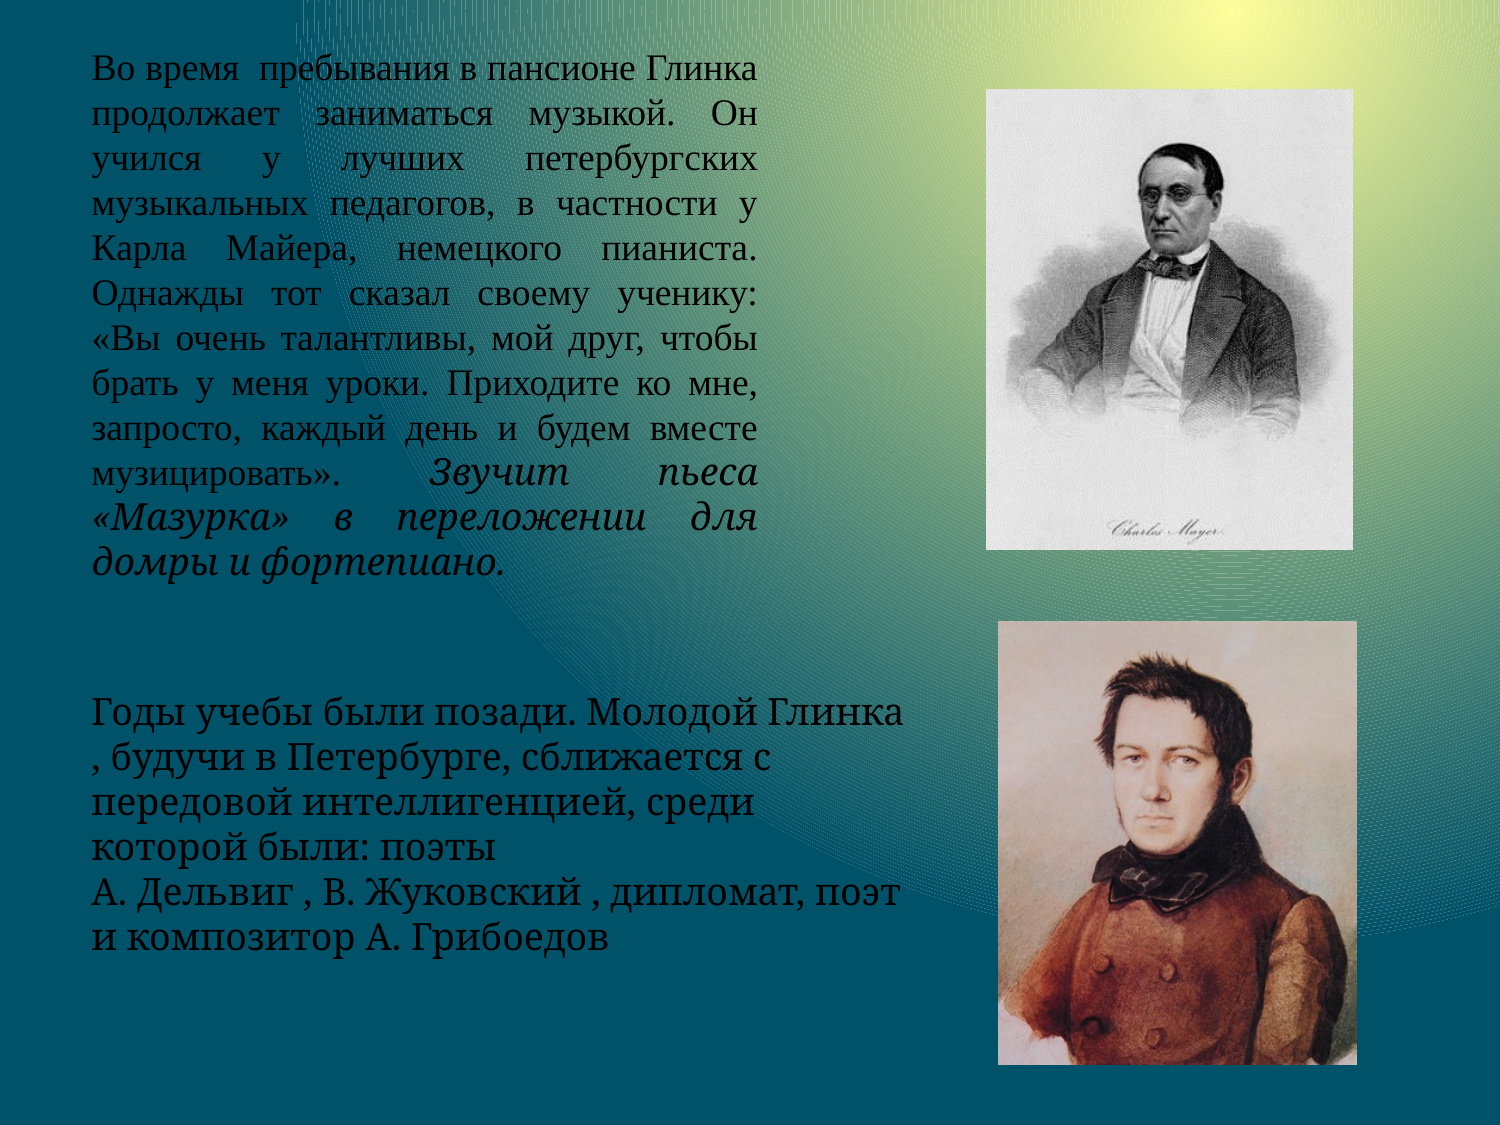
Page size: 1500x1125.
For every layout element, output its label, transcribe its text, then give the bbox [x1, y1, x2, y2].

text_box Во время пребывания в пансионе Глинка продолжает заниматься музыкой. Он учился у лучших петербургских музыкальных педагогов, в частности у Карла Майера, немецкого пианиста. Однажды тот сказал своему ученику: «Вы очень талантливы, мой друг, чтобы брать у меня уроки. Приходите ко мне, запросто, каждый день и будем вместе музицировать». Звучит пьеса «Мазурка» в переложении для домры и фортепиано. [76, 35, 774, 591]
picture [997, 621, 1357, 1064]
picture [986, 89, 1353, 550]
text_box Годы учебы были позади. Молодой Глинка , будучи в Петербурге, сближается с передовой интеллигенцией, среди которой были: поэты А. Дельвиг , В. Жуковский , дипломат, поэт и композитор А. Грибоедов [76, 680, 928, 966]
